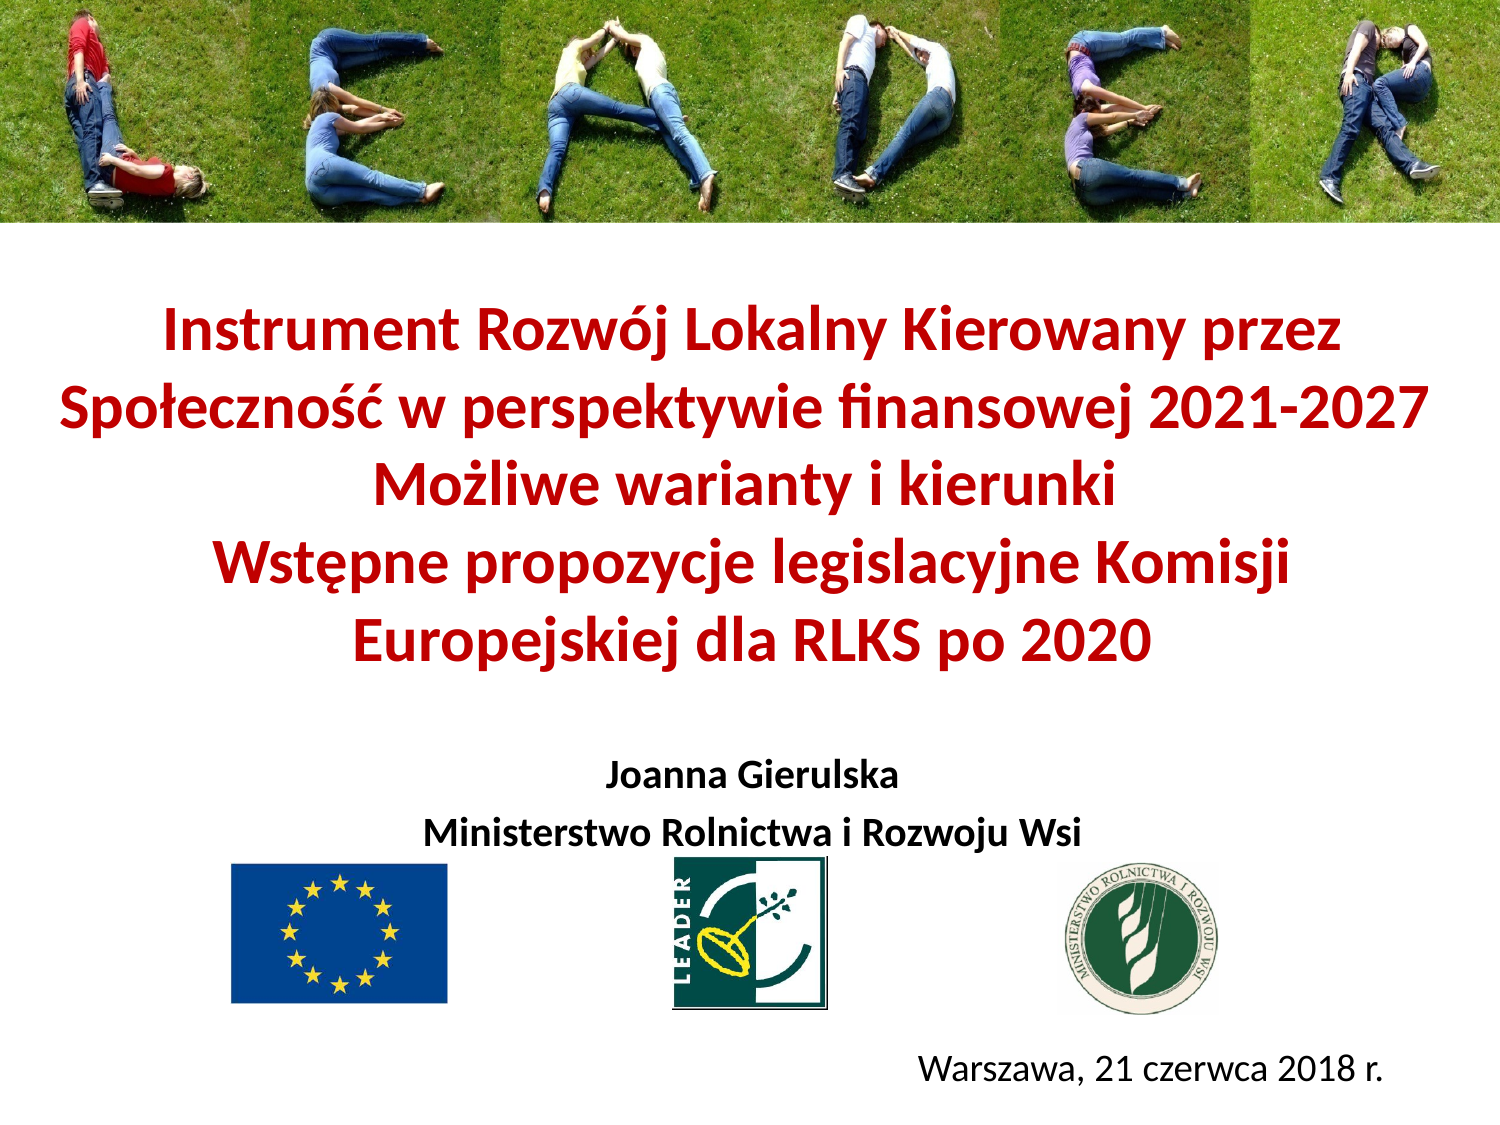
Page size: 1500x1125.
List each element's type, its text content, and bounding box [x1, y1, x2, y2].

picture [0, 0, 1500, 223]
subtitle Warszawa, 21 czerwca 2018 r. [856, 1034, 1446, 1097]
picture [672, 856, 828, 1010]
list Joanna Gierulska Ministerstwo Rolnictwa i Rozwoju Wsi [25, 680, 1480, 852]
title Instrument Rozwój Lokalny Kierowany przez Społeczność w perspektywie finansowej 2021-2027 Możliwe warianty i kierunki Wstępne propozycje legislacyjne Komisji Europejskiej dla RLKS po 2020 [25, 243, 1480, 680]
picture [1057, 862, 1219, 1015]
picture [230, 862, 448, 1004]
